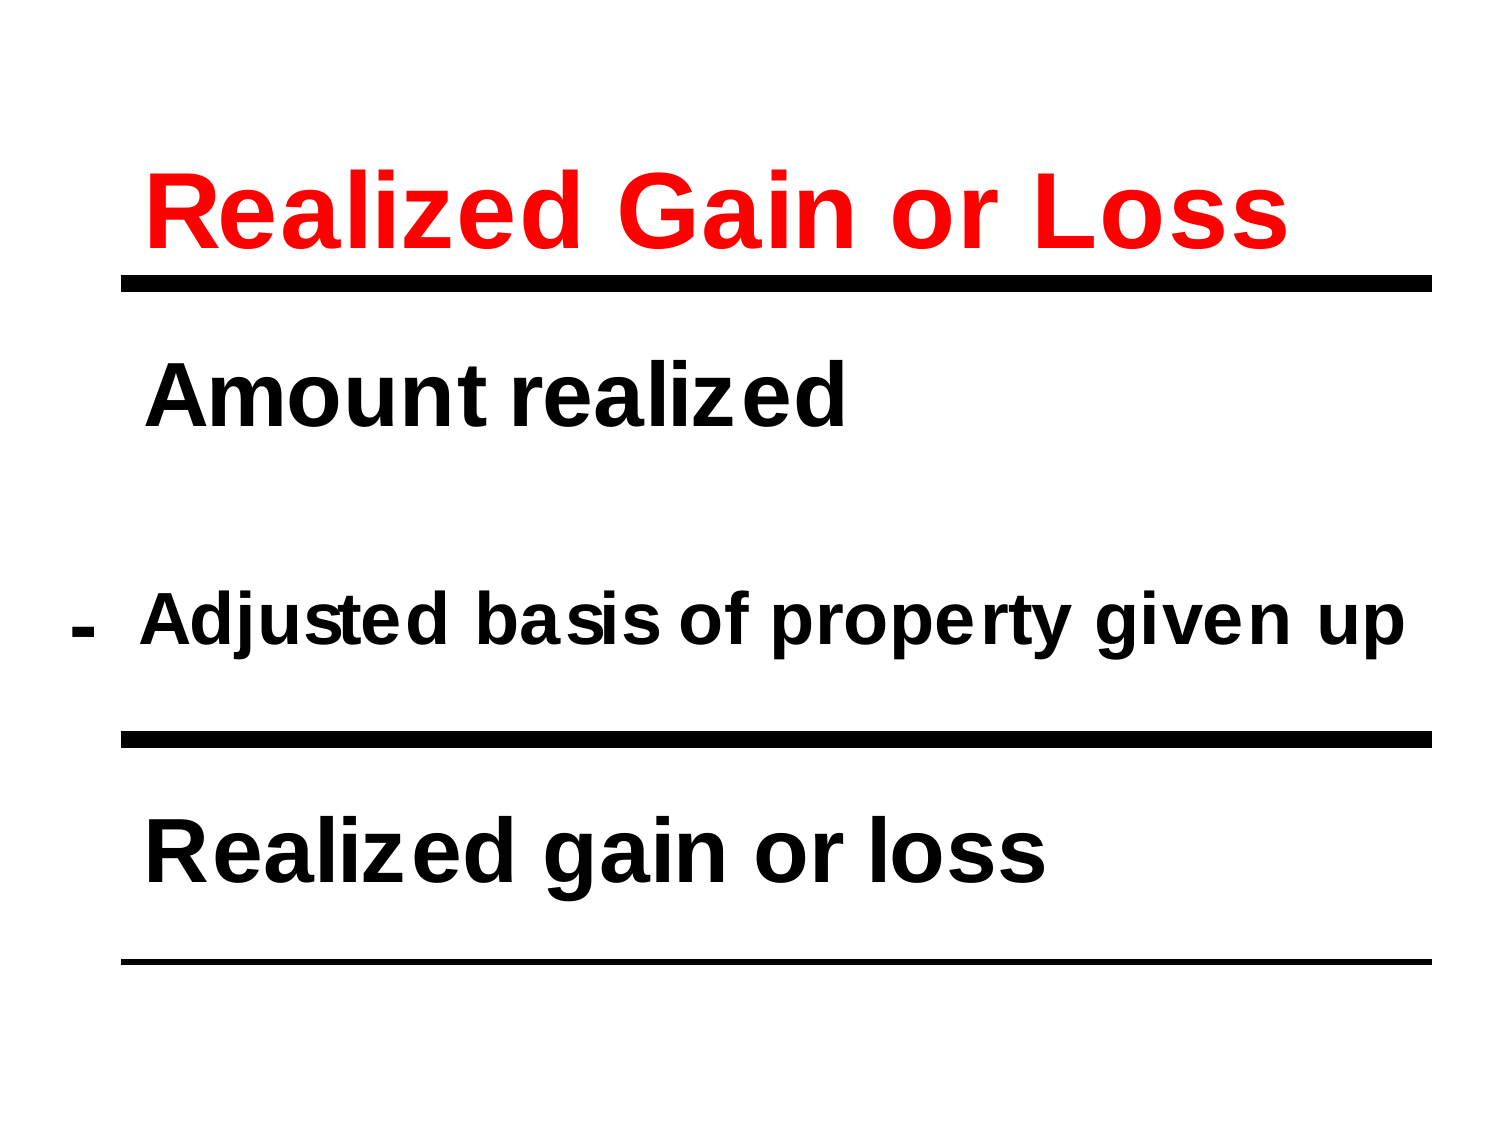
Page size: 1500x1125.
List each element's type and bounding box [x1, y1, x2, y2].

list [41, 138, 1438, 971]
